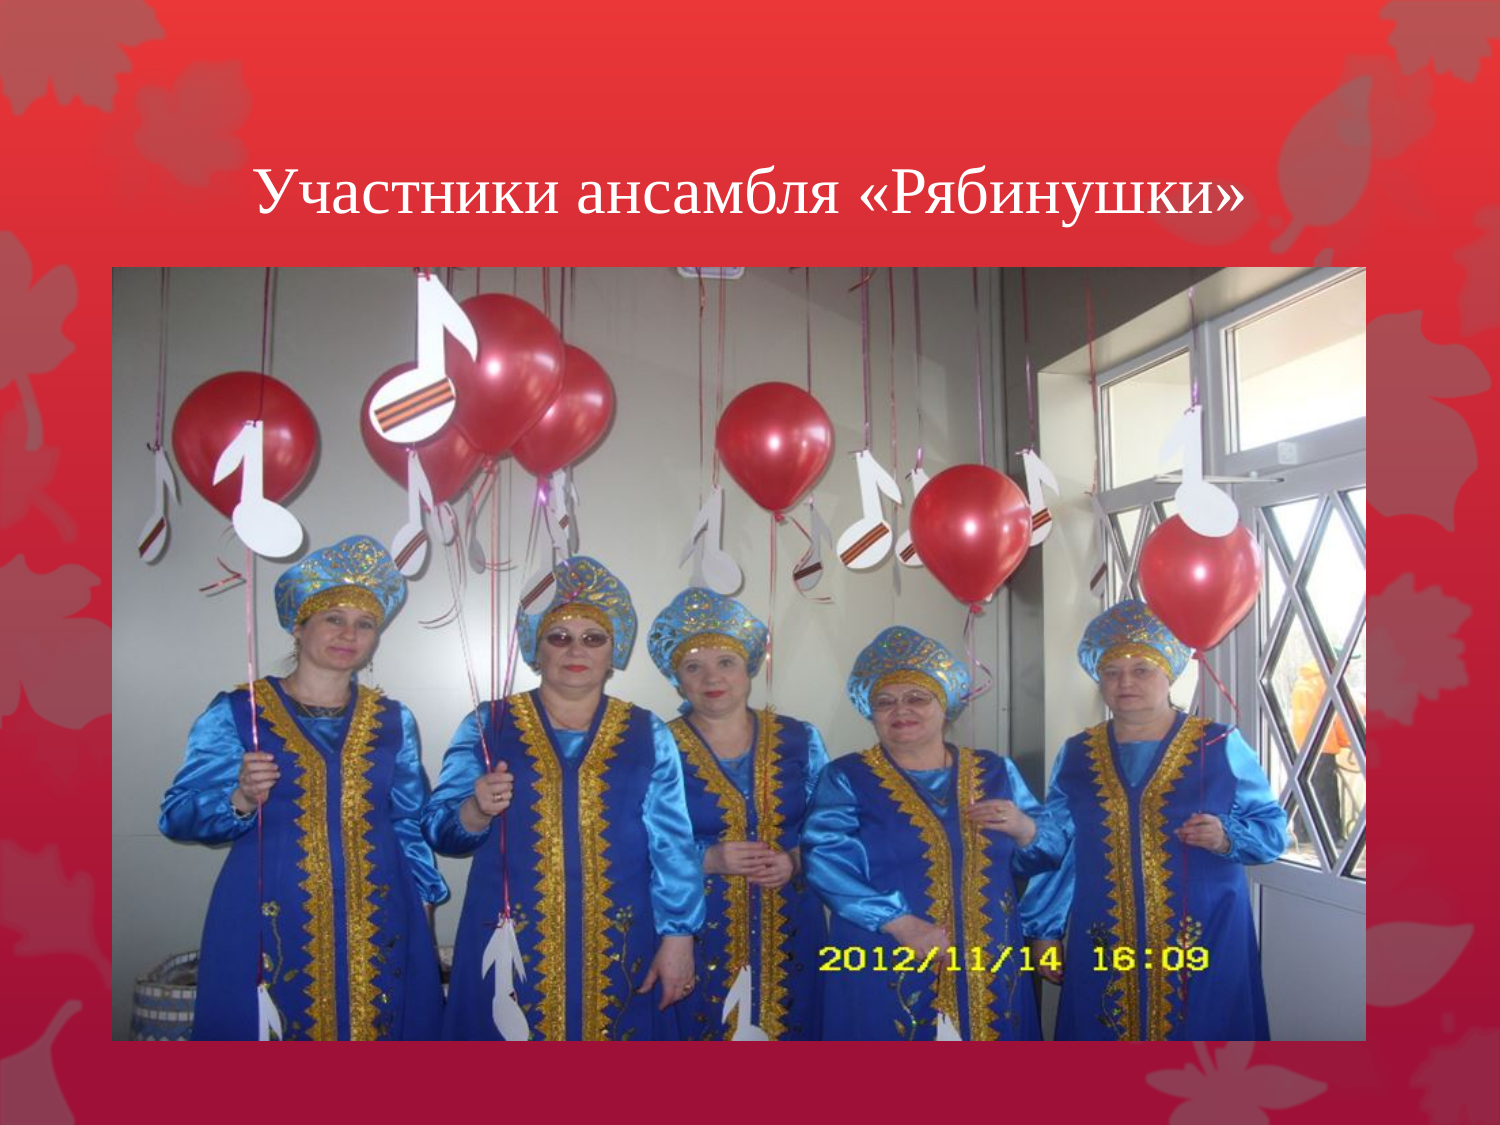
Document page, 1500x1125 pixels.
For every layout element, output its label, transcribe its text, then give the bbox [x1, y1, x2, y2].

title Участники ансамбля «Рябинушки» [165, 110, 1335, 263]
picture [111, 266, 1366, 1042]
